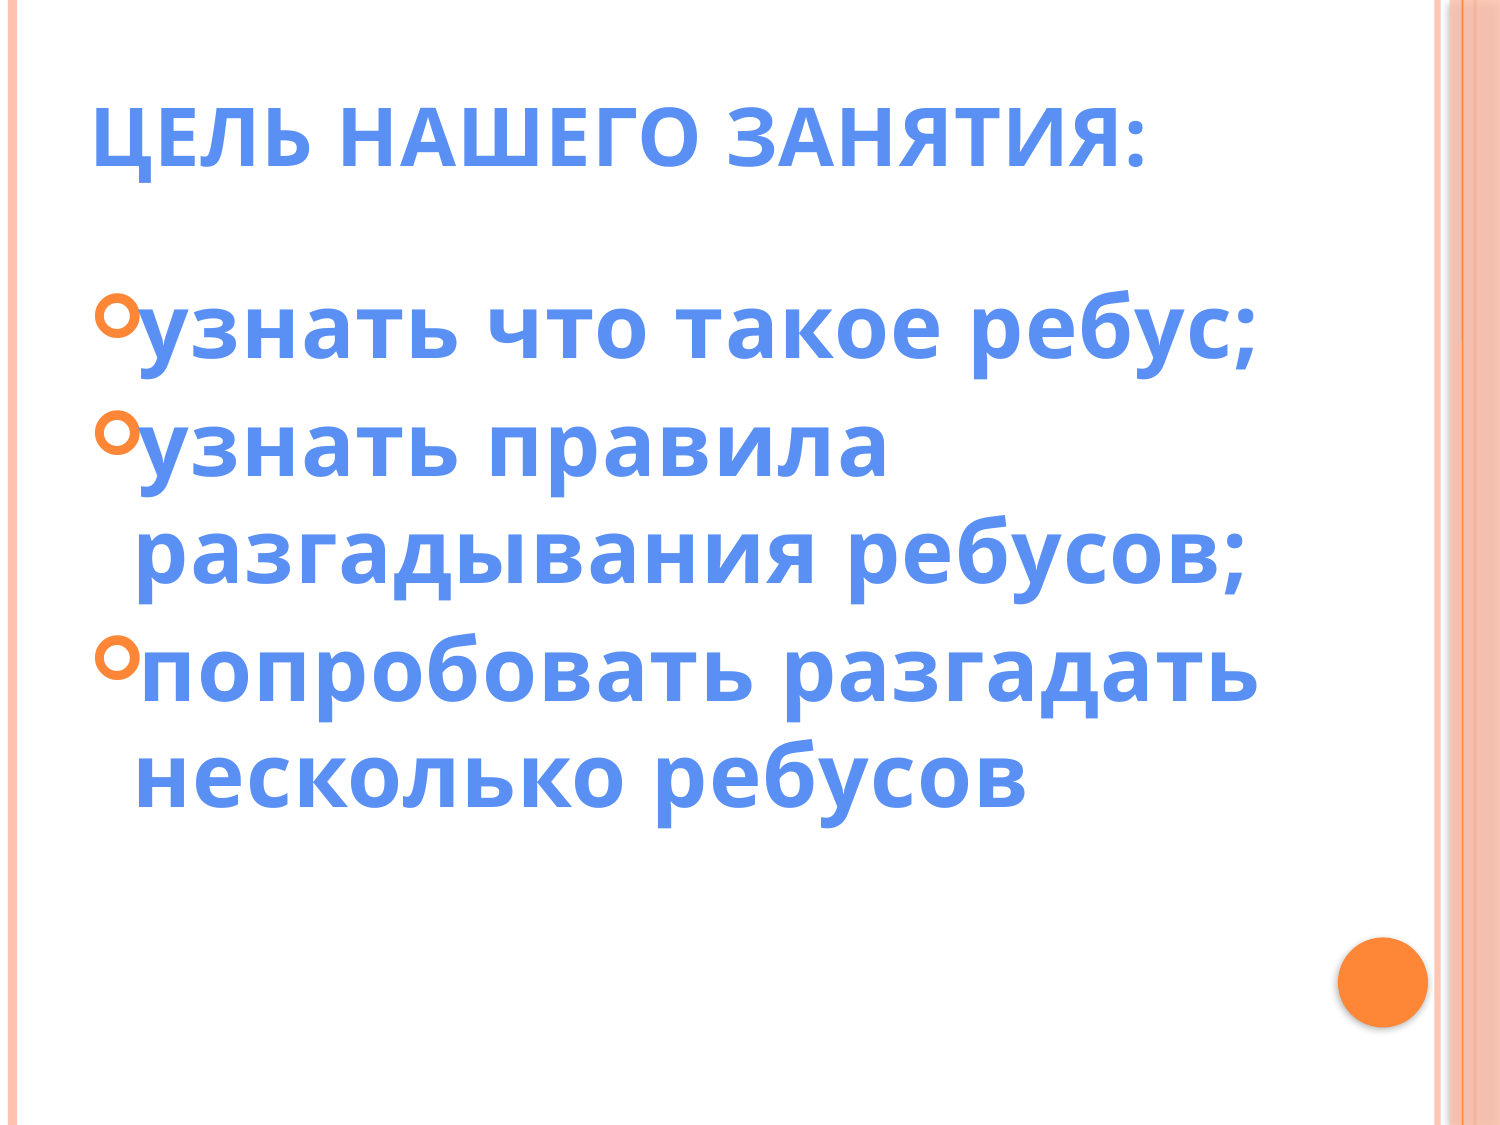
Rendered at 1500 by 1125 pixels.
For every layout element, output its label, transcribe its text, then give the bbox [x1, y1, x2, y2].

list узнать что такое ребус; узнать правила разгадывания ребусов; попробовать разгадать несколько ребусов [75, 262, 1300, 1062]
title Цель нашего занятия: [75, 75, 1300, 243]
